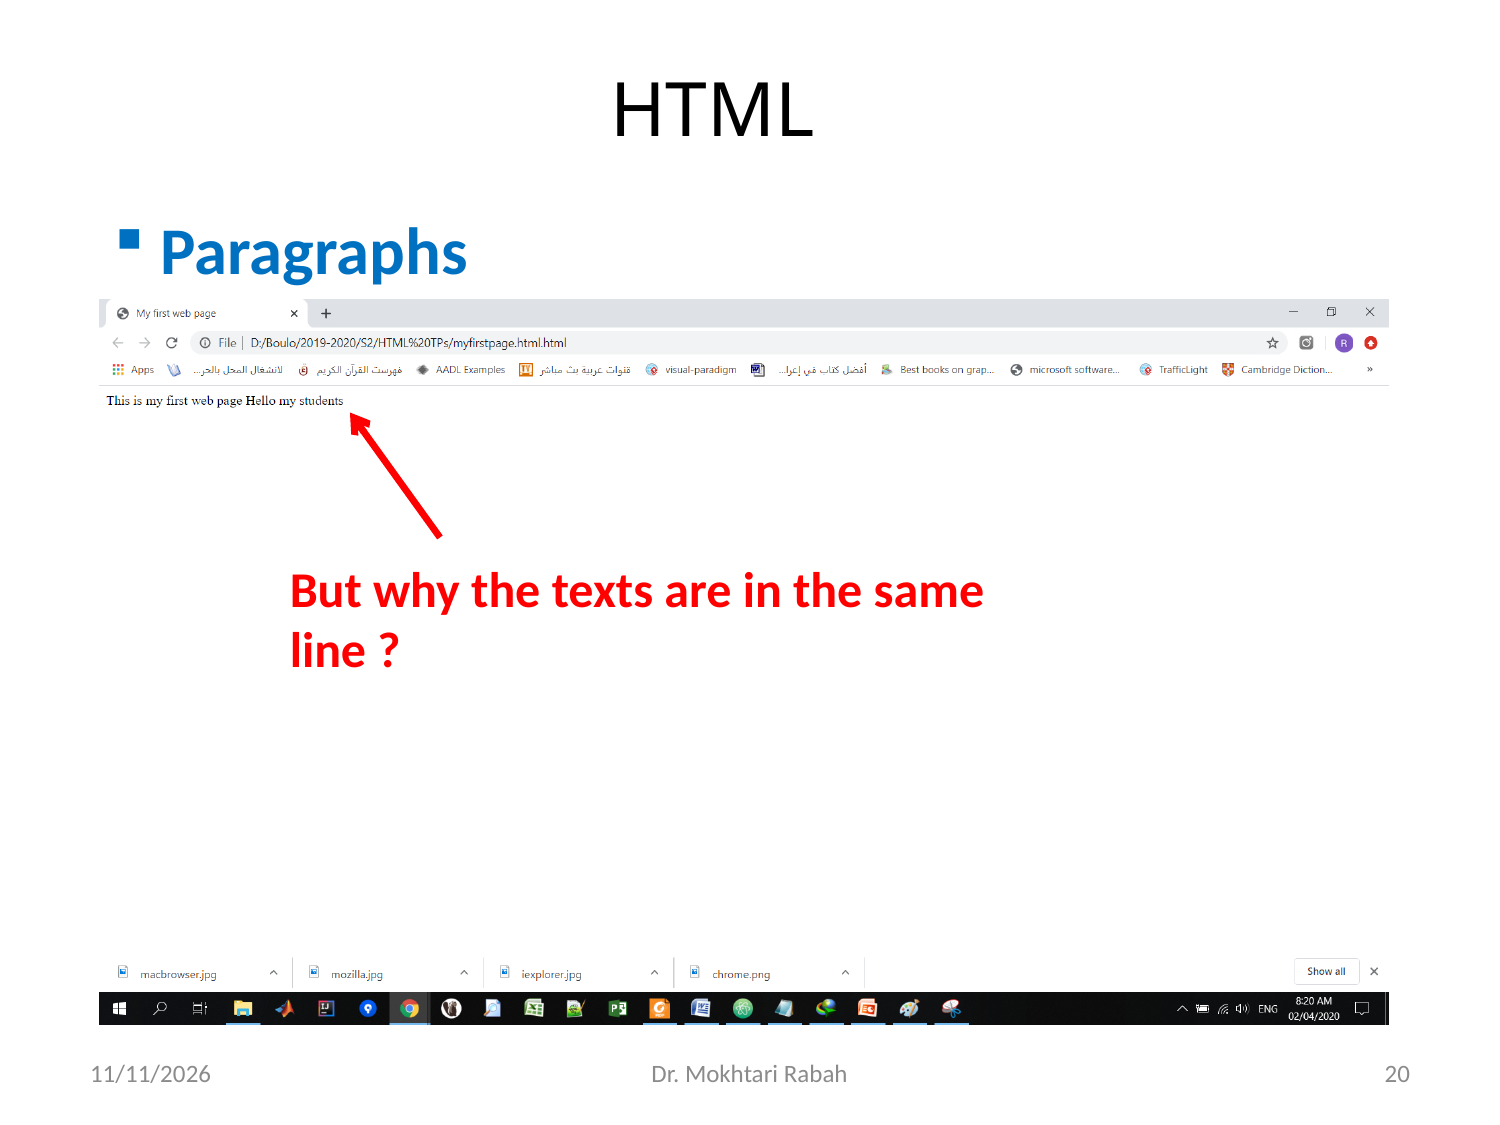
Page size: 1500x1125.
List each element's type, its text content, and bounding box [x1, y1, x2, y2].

picture [99, 299, 1390, 1026]
slide_number 20 [1074, 1042, 1425, 1103]
footer Dr. Mokhtari Rabah [512, 1042, 988, 1103]
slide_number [75, 1042, 425, 1103]
title HTML [75, 37, 1350, 175]
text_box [332, 429, 458, 521]
subtitle Paragraphs Go back to your text editor and add another line to your page [98, 198, 1427, 477]
